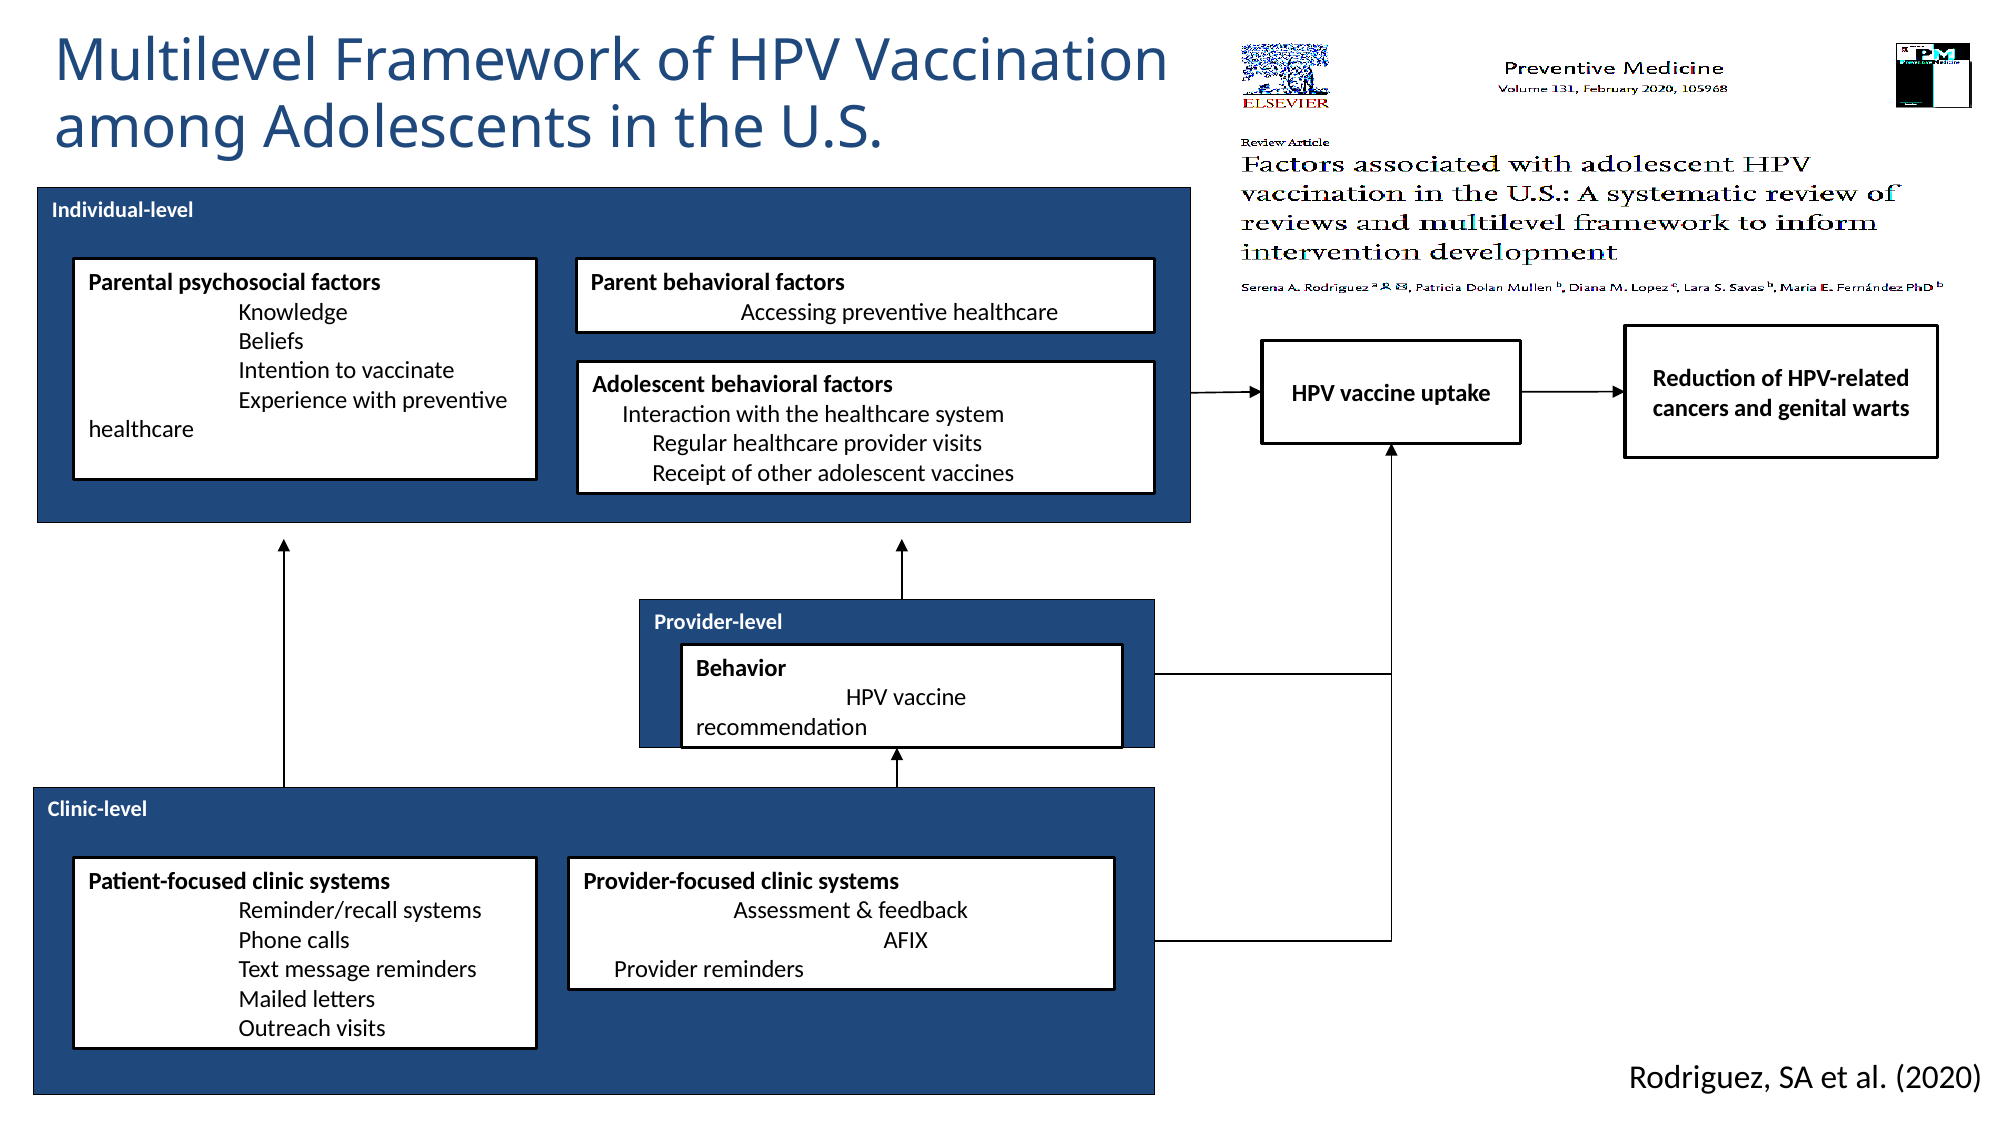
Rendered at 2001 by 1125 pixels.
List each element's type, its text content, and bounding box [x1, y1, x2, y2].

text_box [1154, 444, 1392, 664]
picture [1206, 42, 1982, 304]
text_box Reduction of HPV-related cancers and genital warts [1623, 324, 1939, 459]
text_box Rodriguez, SA et al. (2020) [1611, 1048, 2000, 1103]
text_box Provider-level [639, 599, 1148, 748]
text_box Clinic-level [33, 787, 1155, 1095]
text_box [1154, 664, 1392, 944]
text_box Individual-level [37, 187, 1191, 523]
text_box Parent behavioral factors Accessing preventive healthcare [575, 257, 1156, 334]
text_box Patient-focused clinic systems Reminder/recall systems Phone calls Text message reminders Mailed letters Outreach visits [72, 856, 538, 1050]
text_box Parental psychosocial factors Knowledge Beliefs Intention to vaccinate Experience with preventive healthcare [72, 257, 538, 481]
text_box HPV vaccine uptake [1260, 339, 1522, 445]
text_box Behavior HPV vaccine recommendation [680, 643, 1124, 749]
text_box Multilevel Framework of HPV Vaccination among Adolescents in the U.S. [39, 18, 1938, 167]
text_box Adolescent behavioral factors Interaction with the healthcare system Regular healthcare provider visits Receipt of other adolescent vaccines [576, 360, 1156, 495]
text_box Provider-focused clinic systems Assessment & feedback AFIX Provider reminders [567, 856, 1116, 991]
